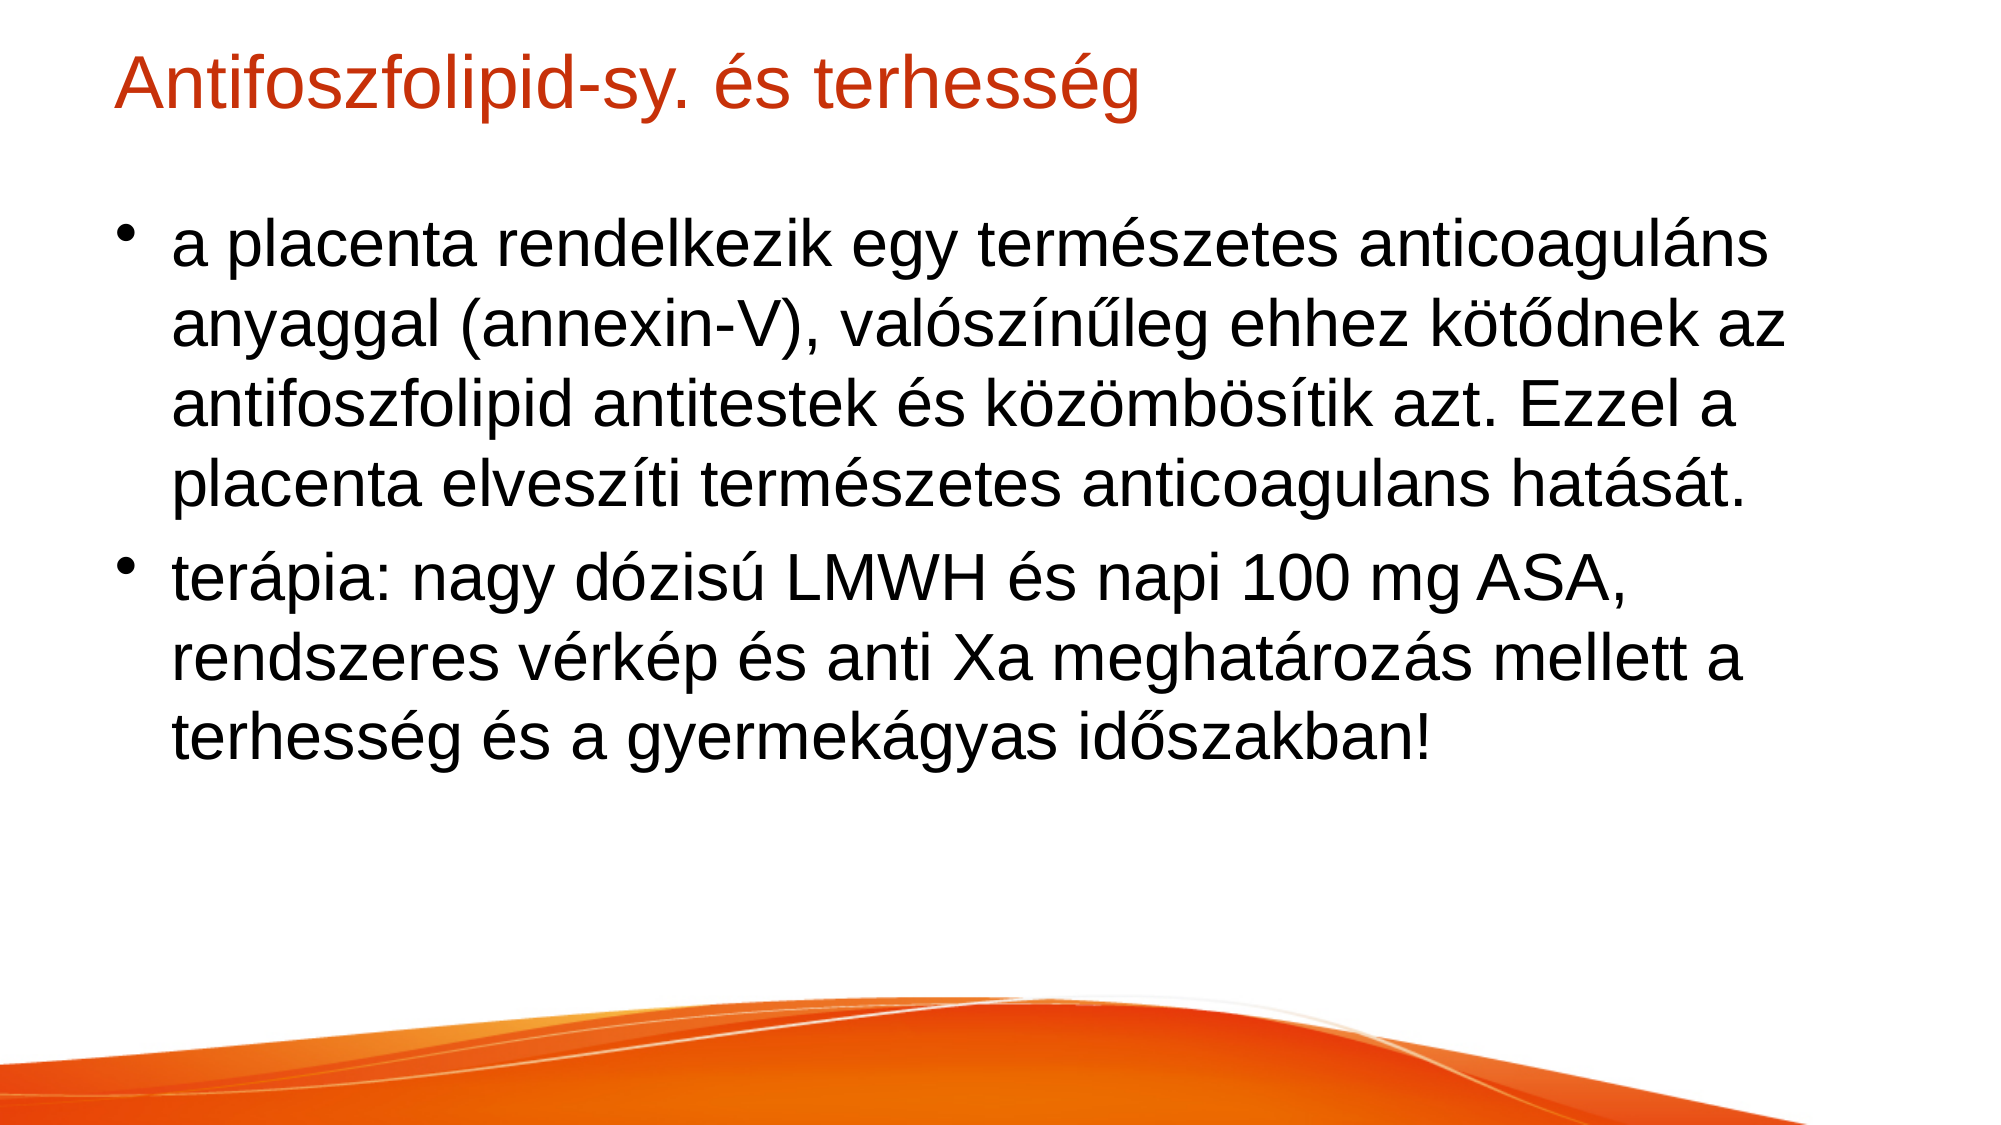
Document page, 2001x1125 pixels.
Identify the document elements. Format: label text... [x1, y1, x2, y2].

picture [0, 0, 2000, 1125]
title Antifoszfolipid-sy. és terhesség [99, 30, 1901, 127]
list a placenta rendelkezik egy természetes anticoaguláns anyaggal (annexin-V), valószínűleg ehhez kötődnek az antifoszfolipid antitestek és közömbösítik azt. Ezzel a placenta elveszíti természetes anticoagulans hatását. terápia: nagy dózisú LMWH és napi 100 mg ASA, rendszeres vérkép és anti Xa meghatározás mellett a terhesség és a gyermekágyas időszakban! [99, 192, 1901, 1006]
